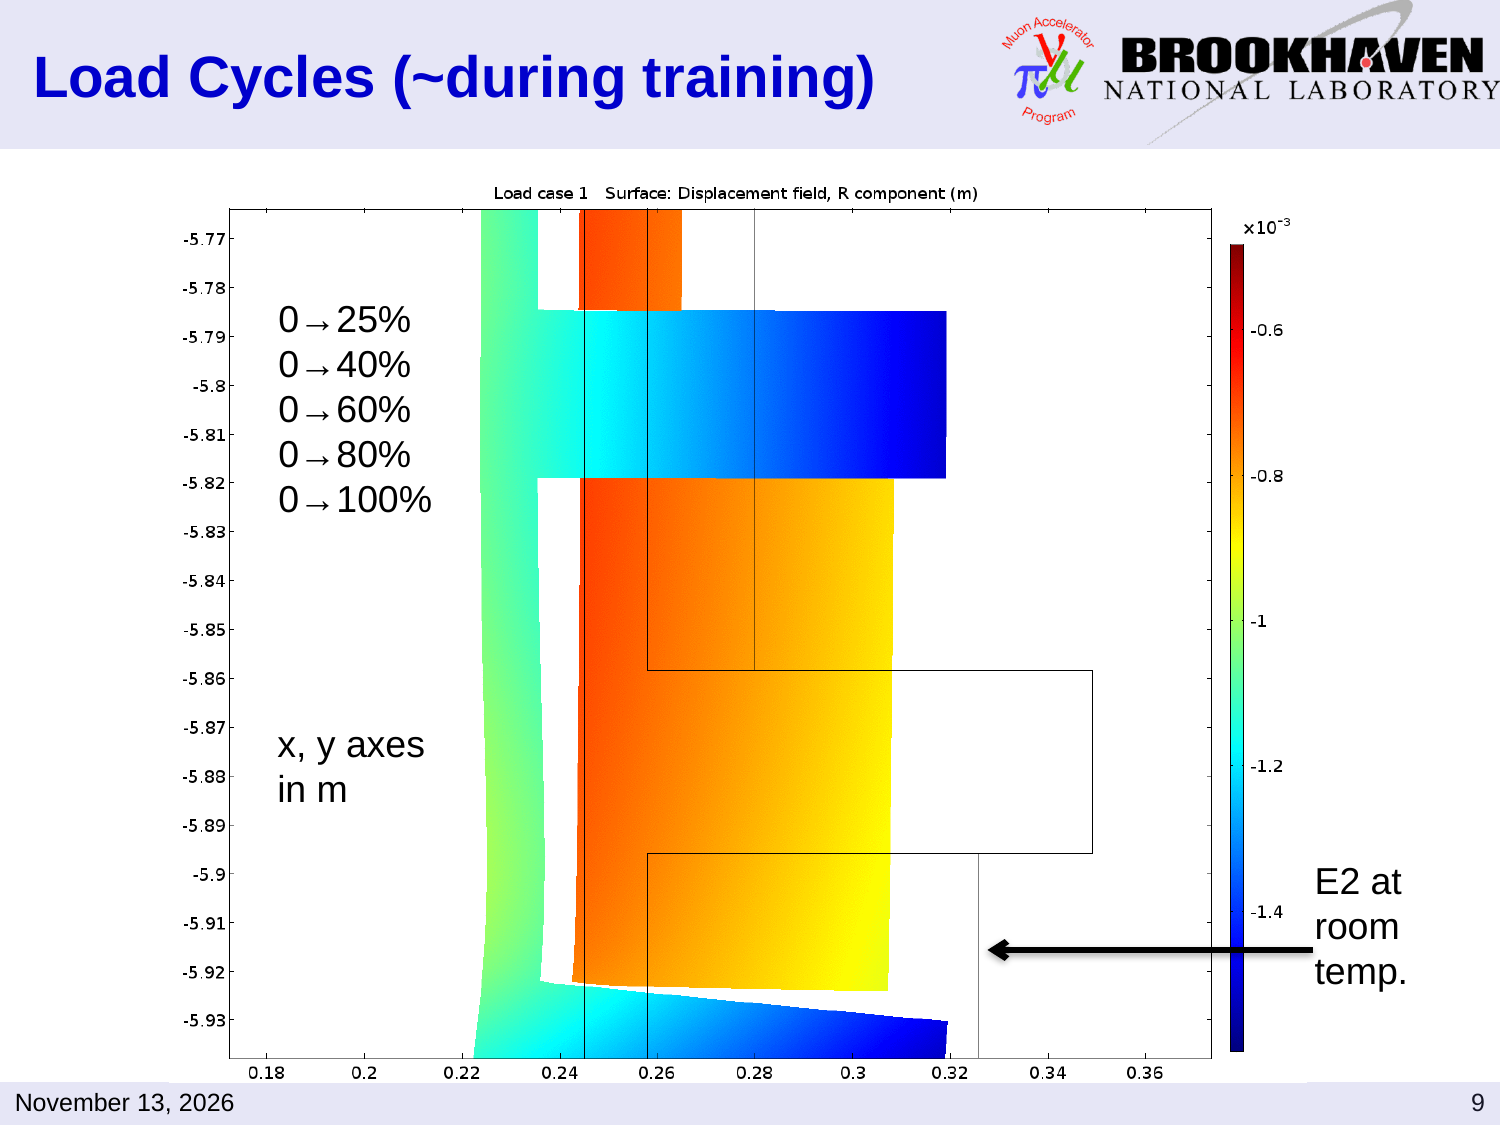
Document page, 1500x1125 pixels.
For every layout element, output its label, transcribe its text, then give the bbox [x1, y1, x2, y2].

picture [1104, 0, 1500, 145]
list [169, 172, 1307, 1083]
picture [1001, 17, 1094, 125]
text_box E2 at room temp. [1311, 849, 1450, 1000]
title Load Cycles (~during training) [17, 10, 1001, 138]
